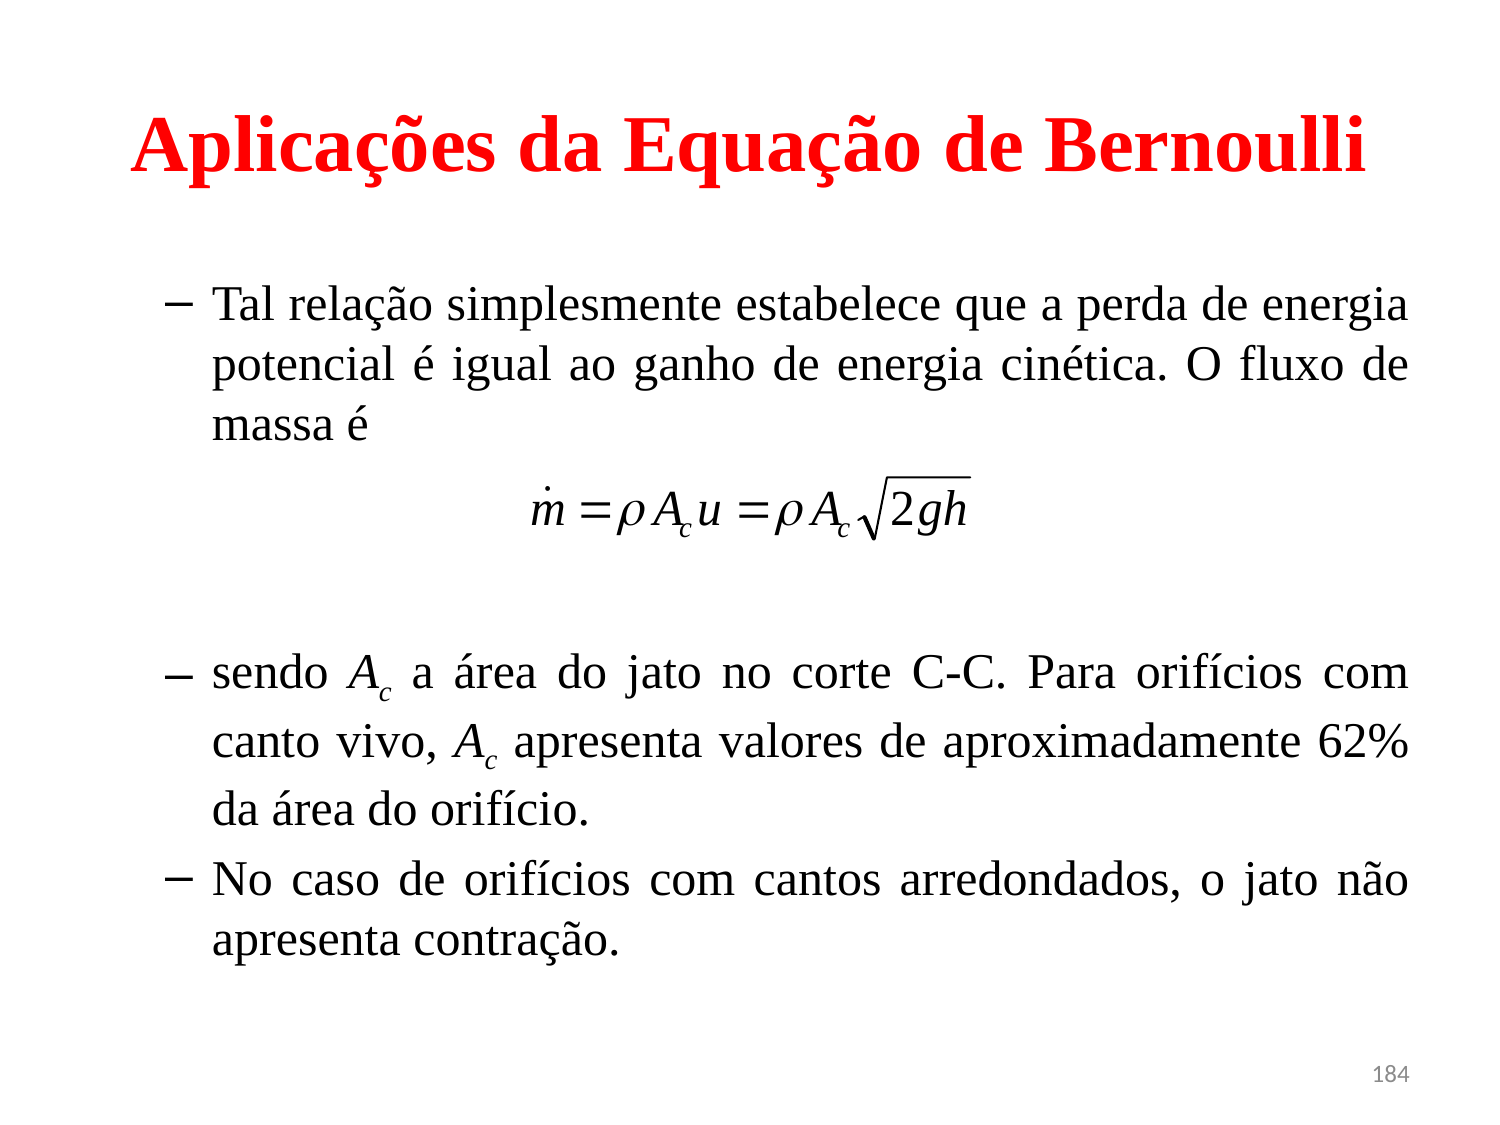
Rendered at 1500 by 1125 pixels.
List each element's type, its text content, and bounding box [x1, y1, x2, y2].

slide_number 184 [1074, 1042, 1425, 1103]
title Aplicações da Equação de Bernoulli [75, 45, 1425, 233]
list Tal relação simplesmente estabelece que a perda de energia potencial é igual ao ganho de energia cinética. O fluxo de massa é sendo Ac a área do jato no corte C-C. Para orifícios com canto vivo, Ac apresenta valores de aproximadamente 62% da área do orifício. No caso de orifícios com cantos arredondados, o jato não apresenta contração. [75, 262, 1425, 1005]
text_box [522, 466, 982, 551]
